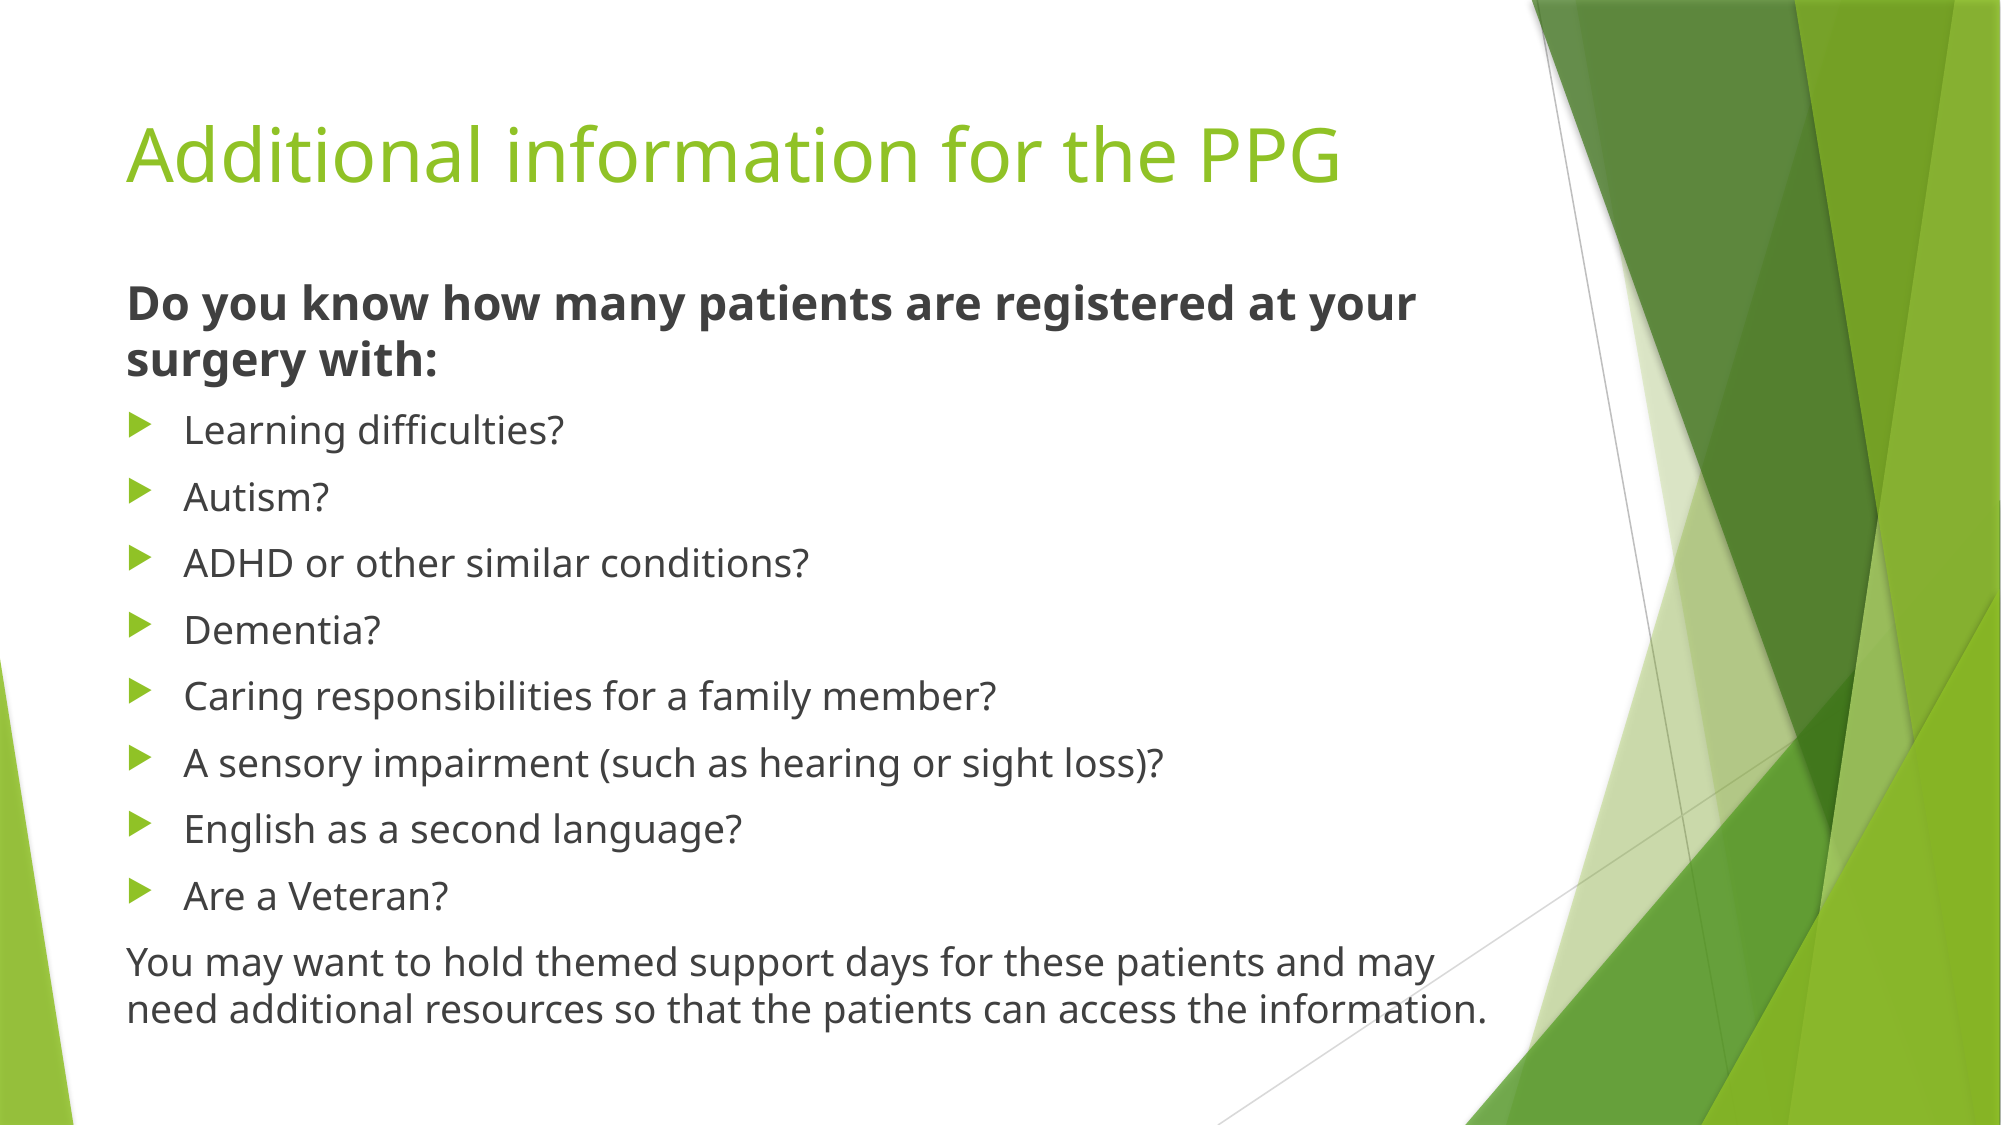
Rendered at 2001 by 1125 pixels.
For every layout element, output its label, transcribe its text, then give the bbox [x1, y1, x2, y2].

list Do you know how many patients are registered at your surgery with: Learning difficulties? Autism? ADHD or other similar conditions? Dementia? Caring responsibilities for a family member? A sensory impairment (such as hearing or sight loss)? English as a second language? Are a Veteran? You may want to hold themed support days for these patients and may need additional resources so that the patients can access the information. [111, 265, 1522, 1045]
title Additional information for the PPG [111, 99, 1555, 251]
